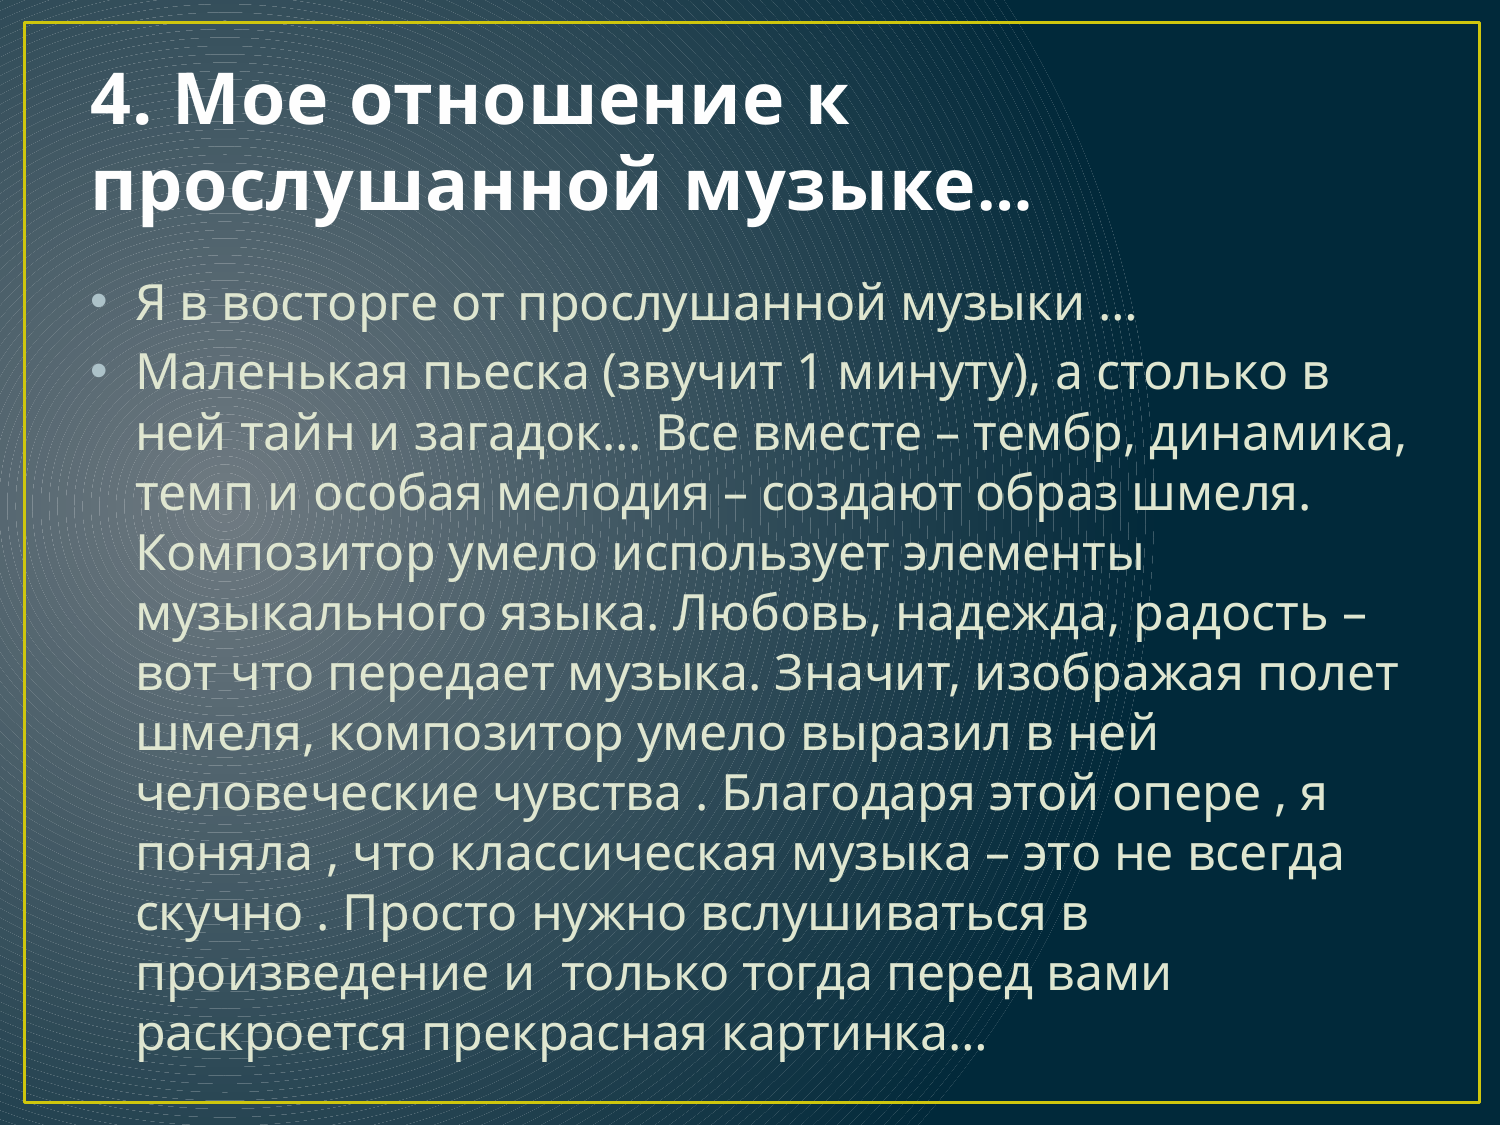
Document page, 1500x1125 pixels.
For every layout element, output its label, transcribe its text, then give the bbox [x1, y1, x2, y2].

list Я в восторге от прослушанной музыки … Маленькая пьеска (звучит 1 минуту), а столько в ней тайн и загадок... Все вместе – тембр, динамика, темп и особая мелодия – создают образ шмеля. Композитор умело использует элементы музыкального языка. Любовь, надежда, радость – вот что передает музыка. Значит, изображая полет шмеля, композитор умело выразил в ней человеческие чувства . Благодаря этой опере , я поняла , что классическая музыка – это не всегда скучно . Просто нужно вслушиваться в произведение и только тогда перед вами раскроется прекрасная картинка… [75, 262, 1425, 1005]
title 4. Мое отношение к прослушанной музыке… [75, 45, 1425, 233]
